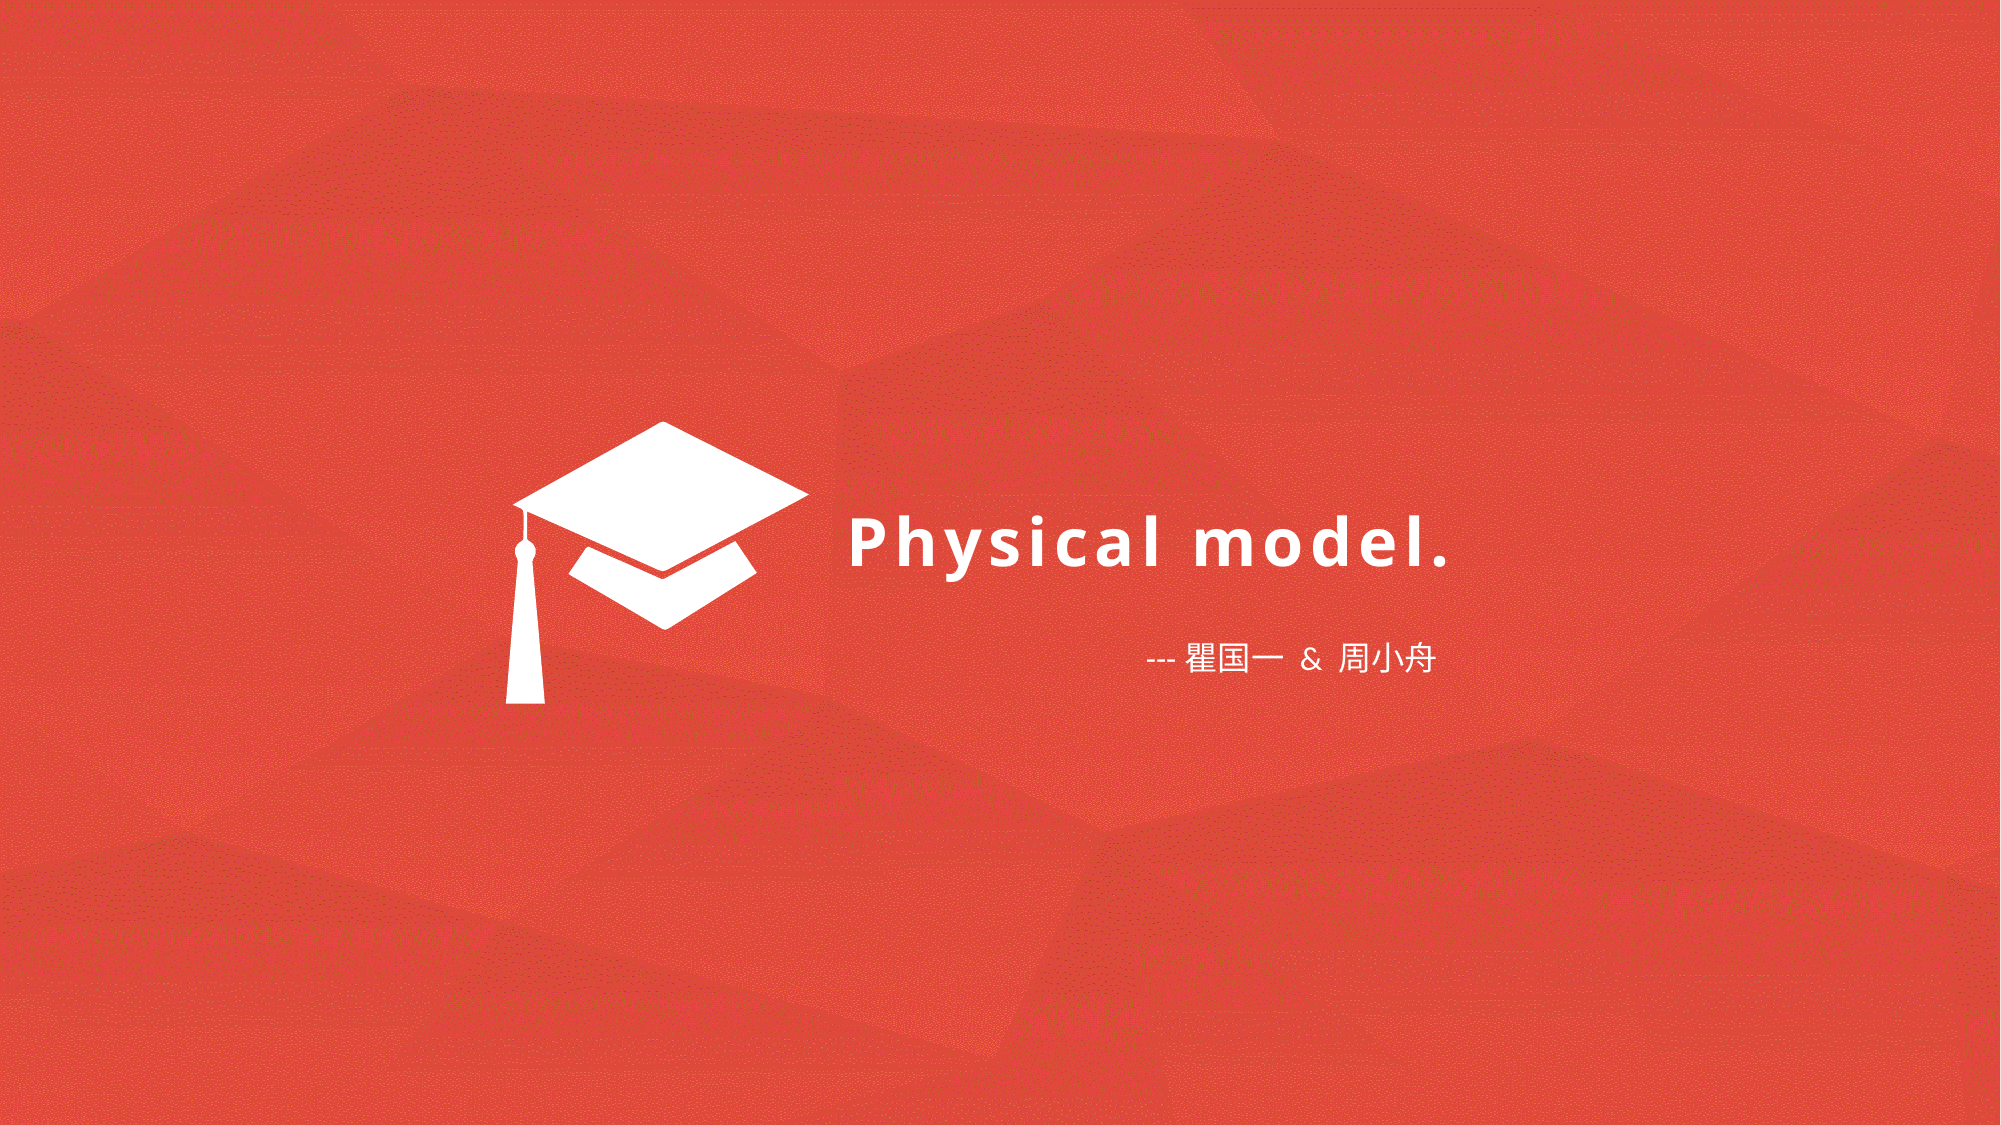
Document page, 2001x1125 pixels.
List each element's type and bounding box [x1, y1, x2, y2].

text_box [505, 421, 1764, 704]
picture [0, 0, 2001, 1125]
